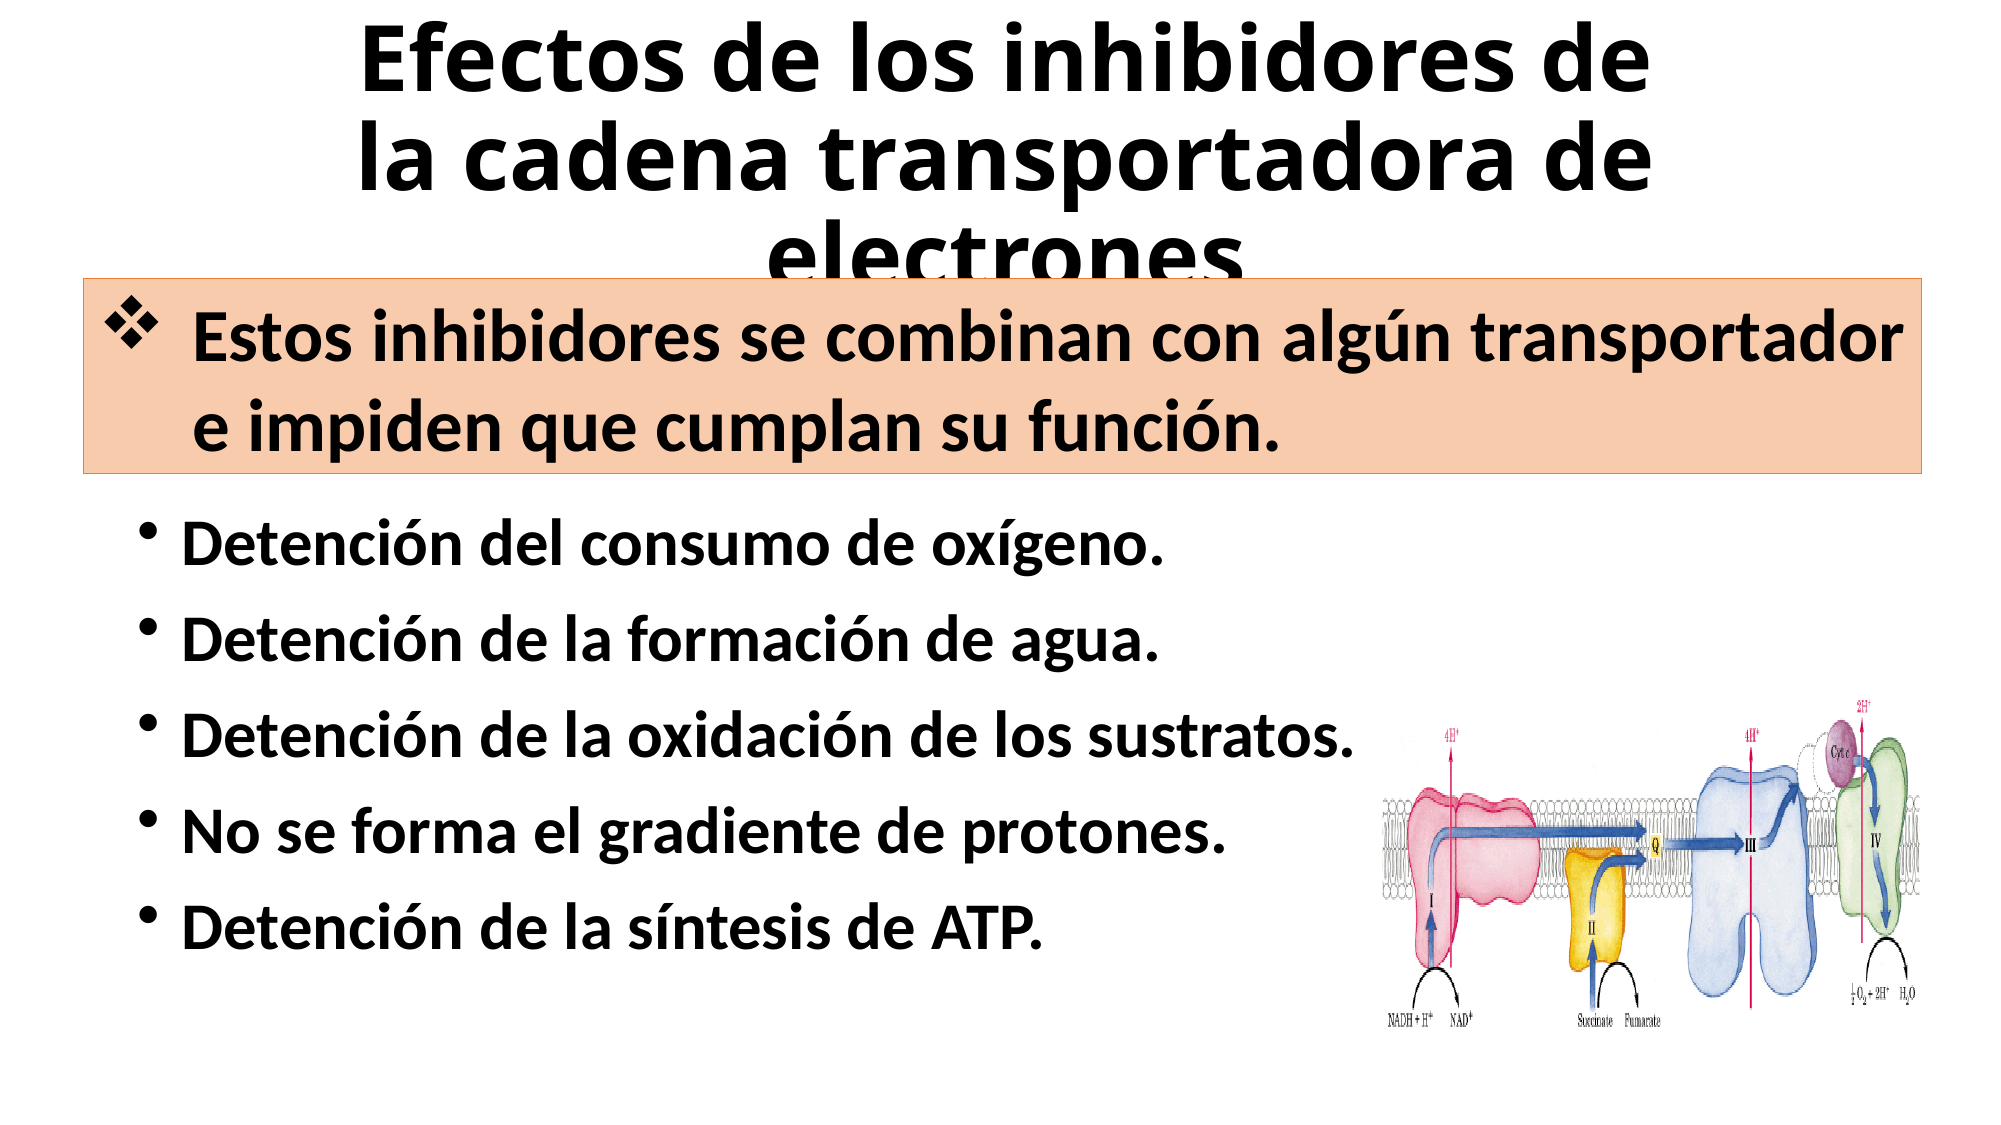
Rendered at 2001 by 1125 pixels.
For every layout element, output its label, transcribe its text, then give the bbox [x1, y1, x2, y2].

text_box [1377, 672, 1923, 1079]
text_box Estos inhibidores se combinan con algún transportador e impiden que cumplan su función. [83, 278, 1922, 474]
text_box Detención del consumo de oxígeno. Detención de la formación de agua. Detención de la oxidación de los sustratos. No se forma el gradiente de protones. Detención de la síntesis de ATP. [107, 475, 1599, 970]
text_box Efectos de los inhibidores de la cadena transportadora de electrones [314, 66, 1697, 256]
